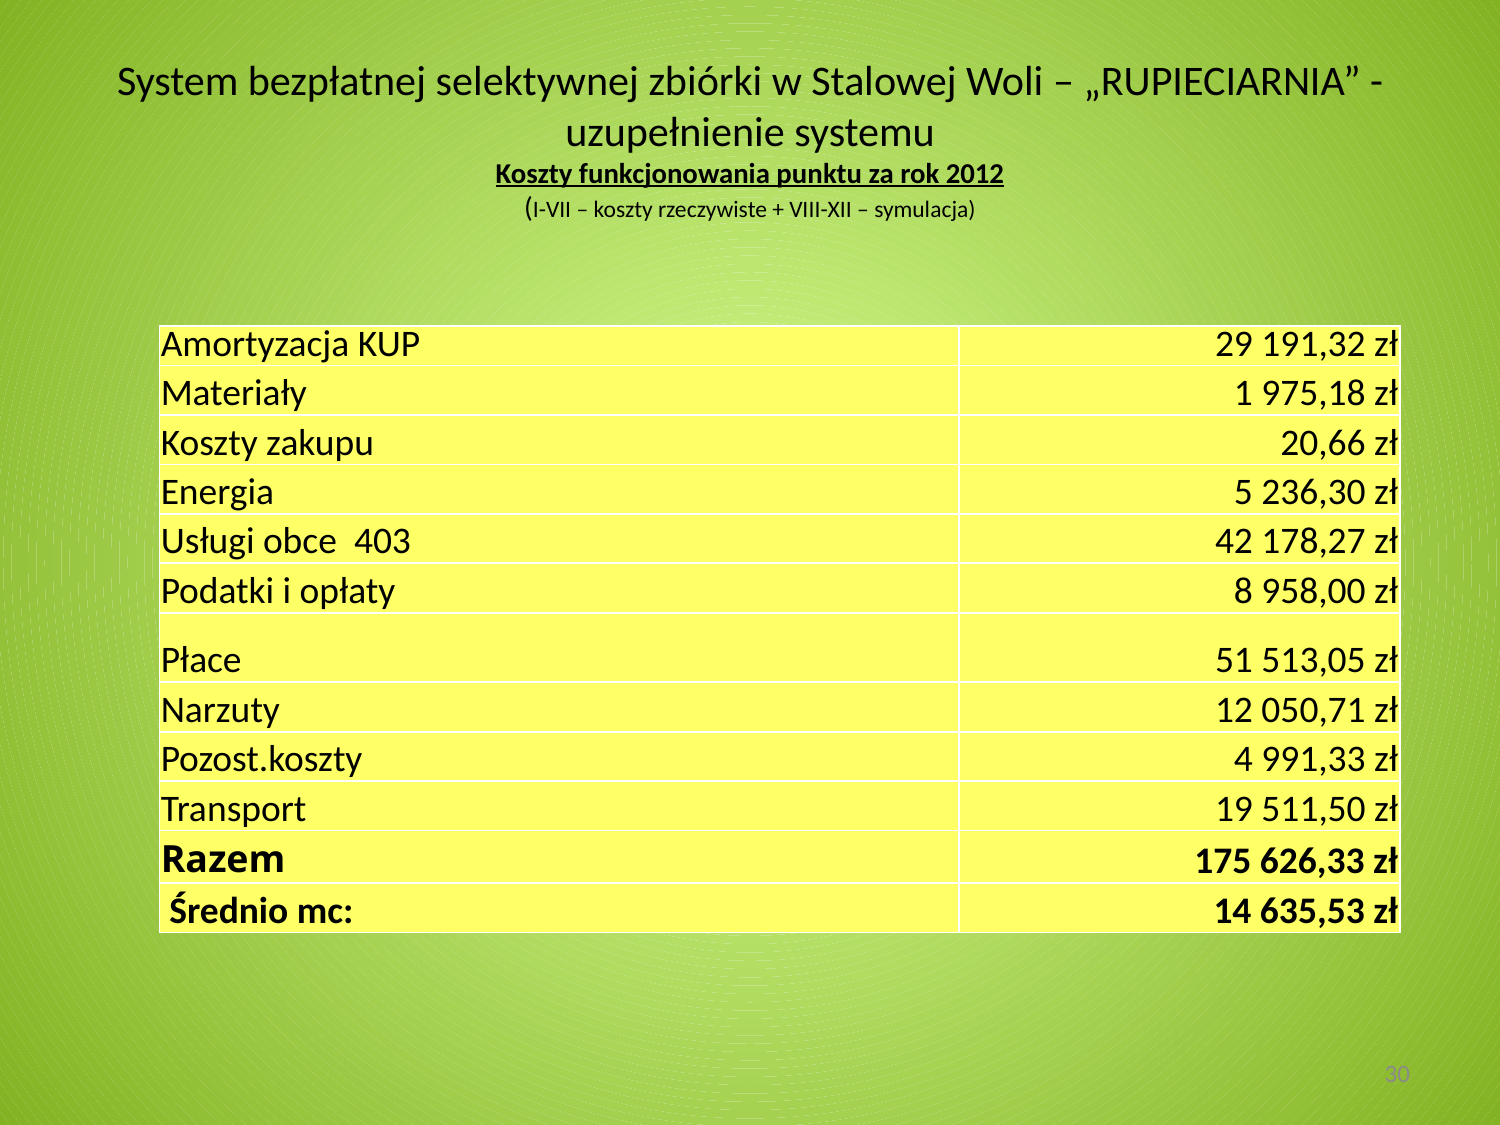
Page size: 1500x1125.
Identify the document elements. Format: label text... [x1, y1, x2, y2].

table_cell Koszty zakupu [160, 416, 958, 464]
table_cell Energia [160, 465, 958, 513]
table_cell Pozost.koszty [160, 733, 958, 780]
table_cell 4 991,33 zł [960, 733, 1399, 780]
table_header Amortyzacja KUP [160, 327, 958, 365]
table_cell Transport [160, 782, 958, 830]
table_cell Razem [160, 831, 958, 882]
table_cell Usługi obce 403 [160, 515, 958, 562]
slide_number 30 [1074, 1042, 1425, 1103]
table_cell 8 958,00 zł [960, 564, 1399, 612]
table_cell Średnio mc: [160, 884, 958, 932]
table_cell 14 635,53 zł [960, 884, 1399, 932]
table_cell 42 178,27 zł [960, 515, 1399, 562]
table_header 29 191,32 zł [960, 327, 1399, 365]
table_cell Materiały [160, 366, 958, 414]
title System bezpłatnej selektywnej zbiórki w Stalowej Woli – „RUPIECIARNIA” - uzupełnienie systemu Koszty funkcjonowania punktu za rok 2012 (I-VII – koszty rzeczywiste + VIII-XII – symulacja) [75, 45, 1425, 233]
table_cell 19 511,50 zł [960, 782, 1399, 830]
table_cell 5 236,30 zł [960, 465, 1399, 513]
table_cell 20,66 zł [960, 416, 1399, 464]
table_cell 51 513,05 zł [960, 614, 1399, 681]
table_cell Płace [160, 614, 958, 681]
table_cell Narzuty [160, 683, 958, 731]
table_cell 1 975,18 zł [960, 366, 1399, 414]
table_cell Podatki i opłaty [160, 564, 958, 612]
table_cell 12 050,71 zł [960, 683, 1399, 731]
table_cell 175 626,33 zł [960, 831, 1399, 882]
